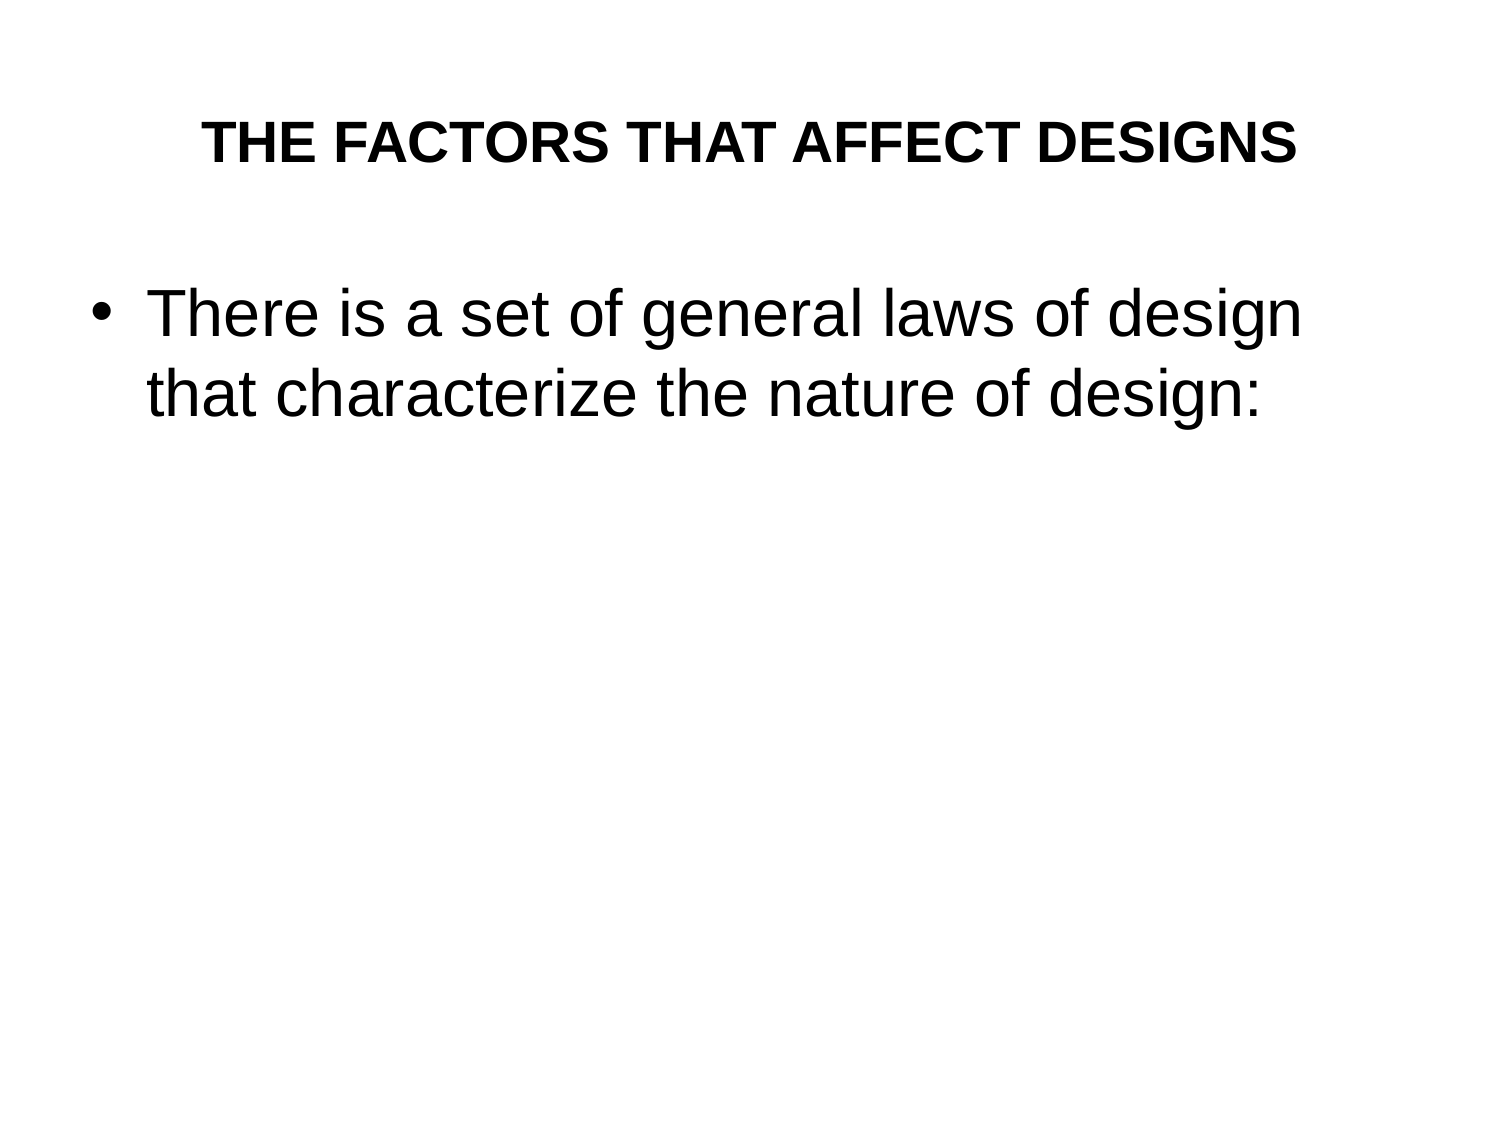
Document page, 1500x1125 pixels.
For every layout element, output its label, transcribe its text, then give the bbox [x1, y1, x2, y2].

list There is a set of general laws of design that characterize the nature of design: [75, 262, 1425, 1005]
title THE FACTORS THAT AFFECT DESIGNS [75, 45, 1425, 233]
